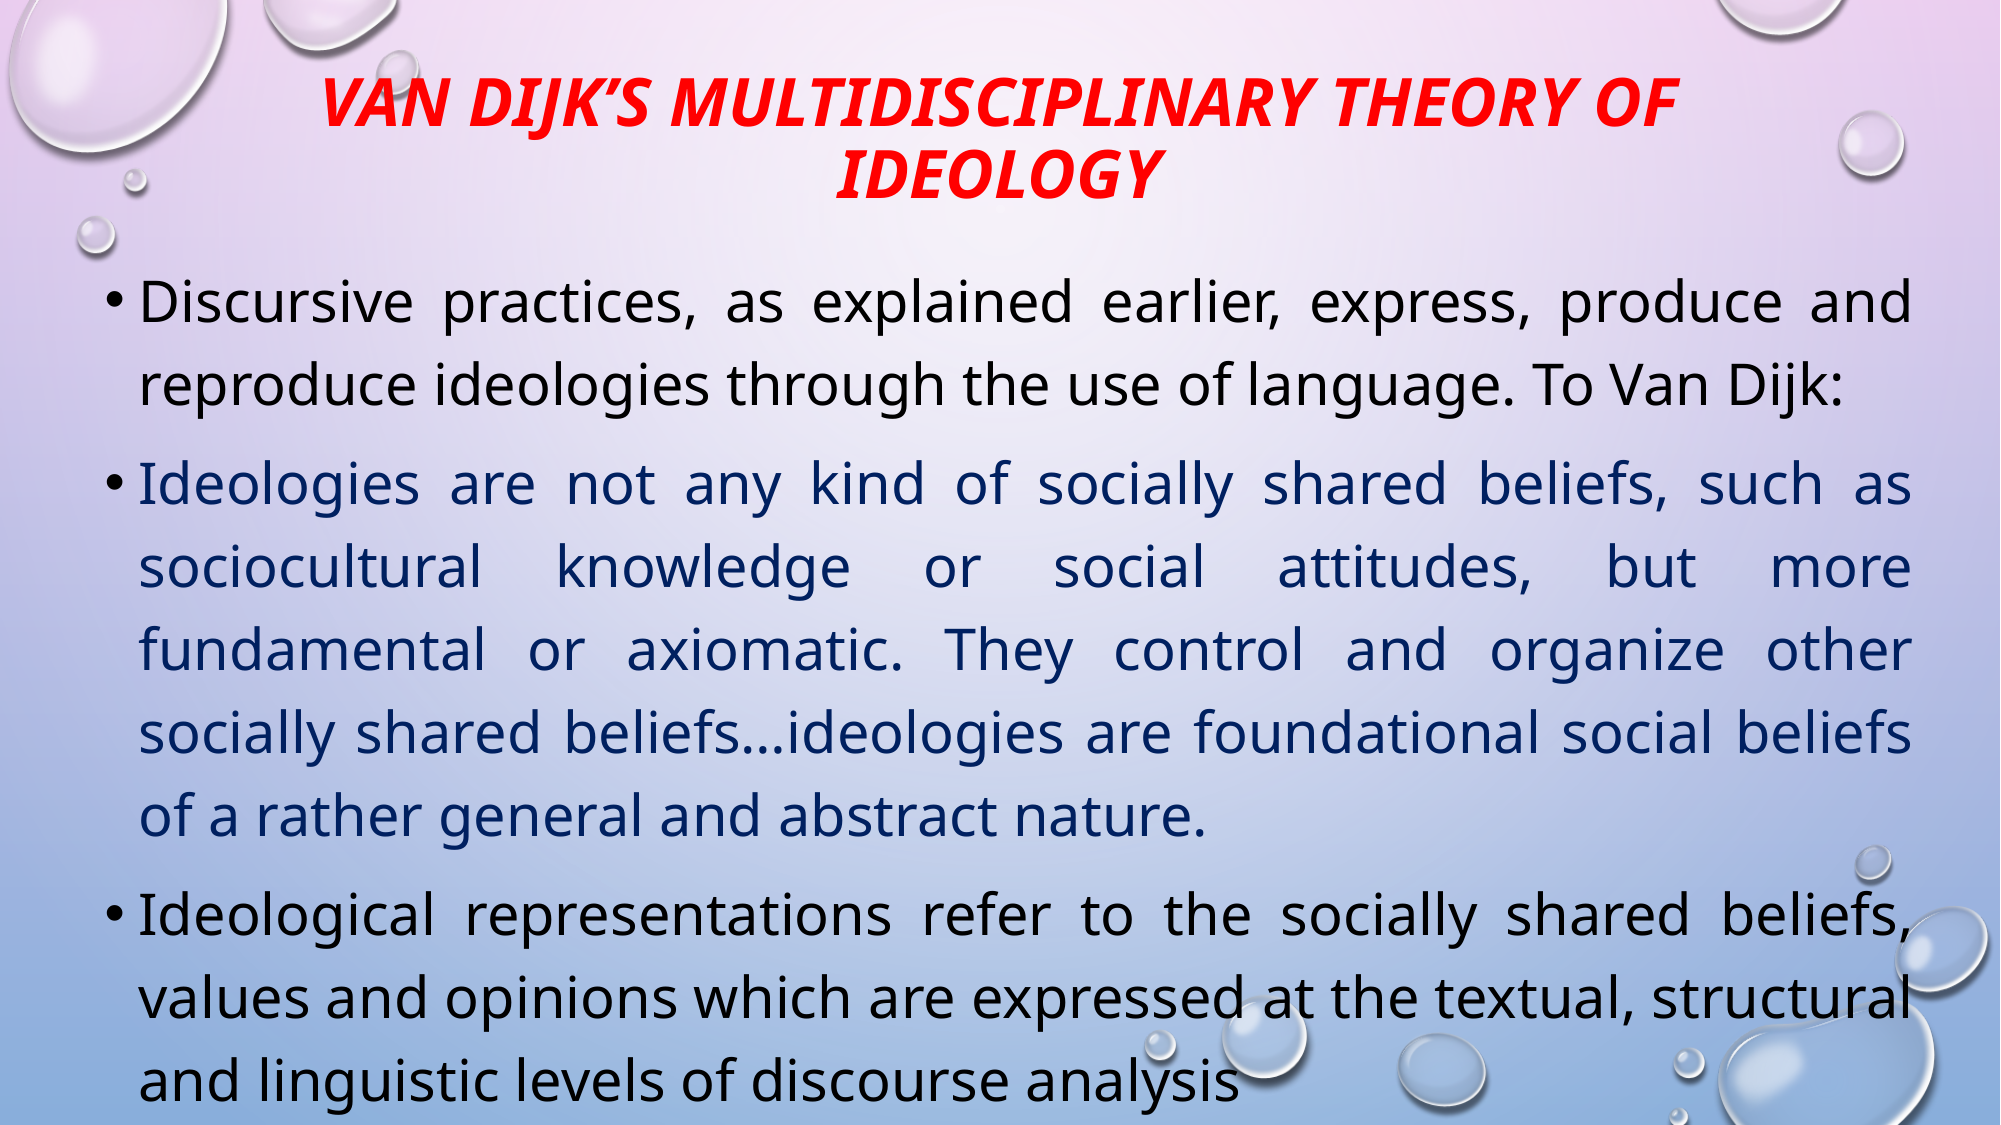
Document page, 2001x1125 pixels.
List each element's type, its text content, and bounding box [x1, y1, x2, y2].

list Discursive practices, as explained earlier, express, produce and reproduce ideologies through the use of language. To Van Dijk: Ideologies are not any kind of socially shared beliefs, such as sociocultural knowledge or social attitudes, but more fundamental or axiomatic. They control and organize other socially shared beliefs…ideologies are foundational social beliefs of a rather general and abstract nature. Ideological representations refer to the socially shared beliefs, values and opinions which are expressed at the textual, structural and linguistic levels of discourse analysis [89, 243, 1931, 1125]
picture [0, 0, 2000, 1125]
title Van Dijk’s Multidisciplinary Theory of Ideology [149, 60, 1851, 221]
